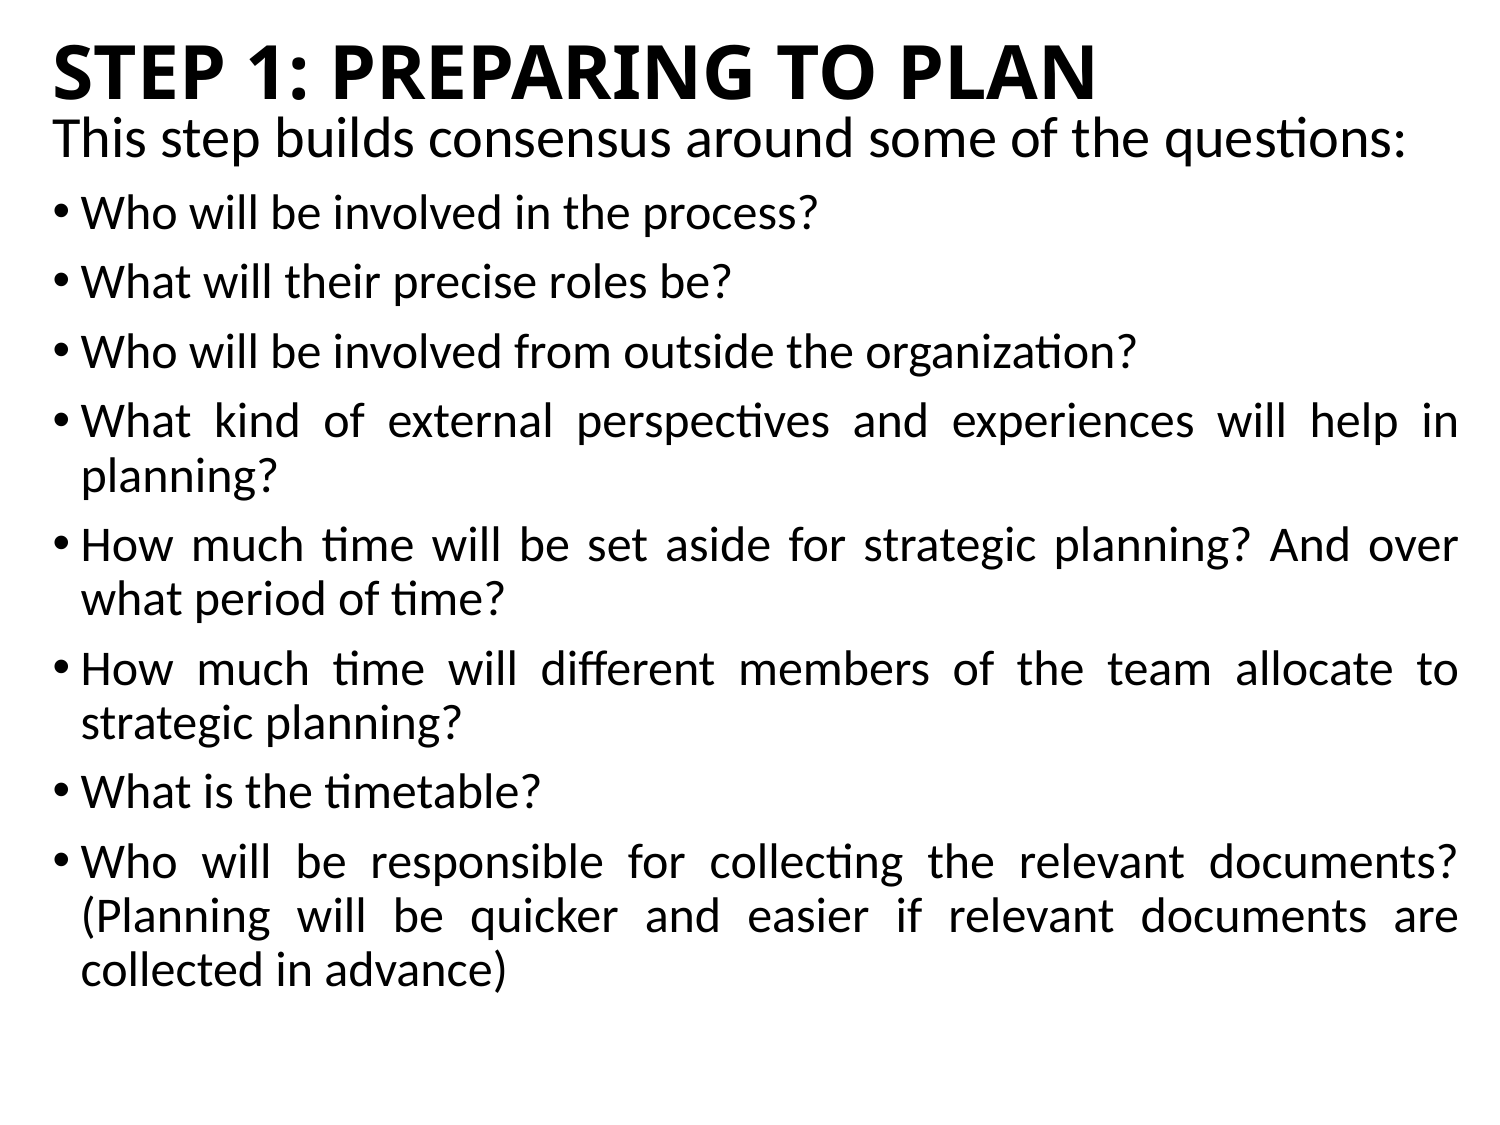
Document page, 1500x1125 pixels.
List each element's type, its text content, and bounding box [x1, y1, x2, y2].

list This step builds consensus around some of the questions: Who will be involved in the process? What will their precise roles be? Who will be involved from outside the organization? What kind of external perspectives and experiences will help in planning? How much time will be set aside for strategic planning? And over what period of time? How much time will different members of the team allocate to strategic planning? What is the timetable? Who will be responsible for collecting the relevant documents? (Planning will be quicker and easier if relevant documents are collected in advance) [37, 99, 1475, 1075]
title STEP 1: PREPARING TO PLAN [37, 24, 1463, 99]
